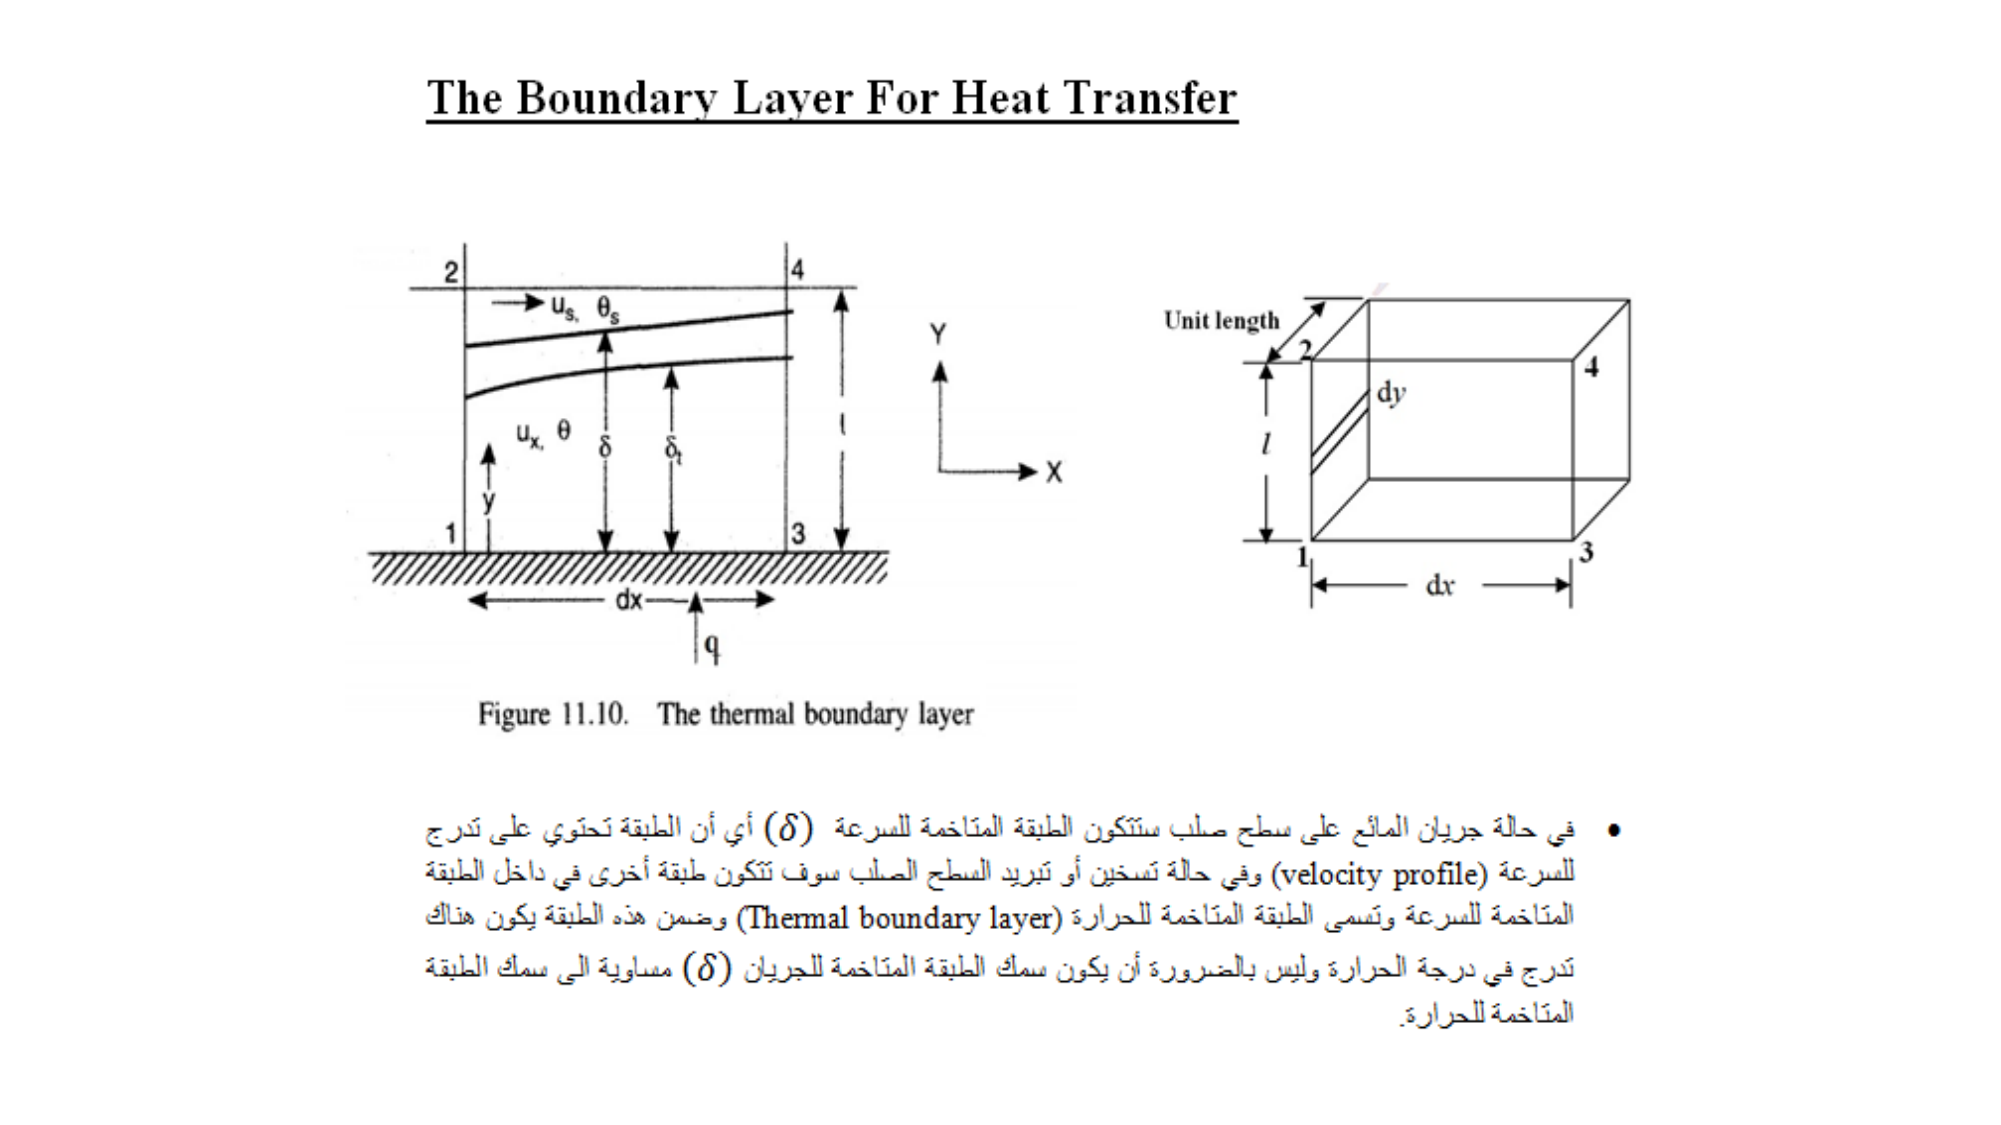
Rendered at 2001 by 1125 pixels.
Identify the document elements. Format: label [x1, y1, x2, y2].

picture [337, 62, 1663, 1050]
